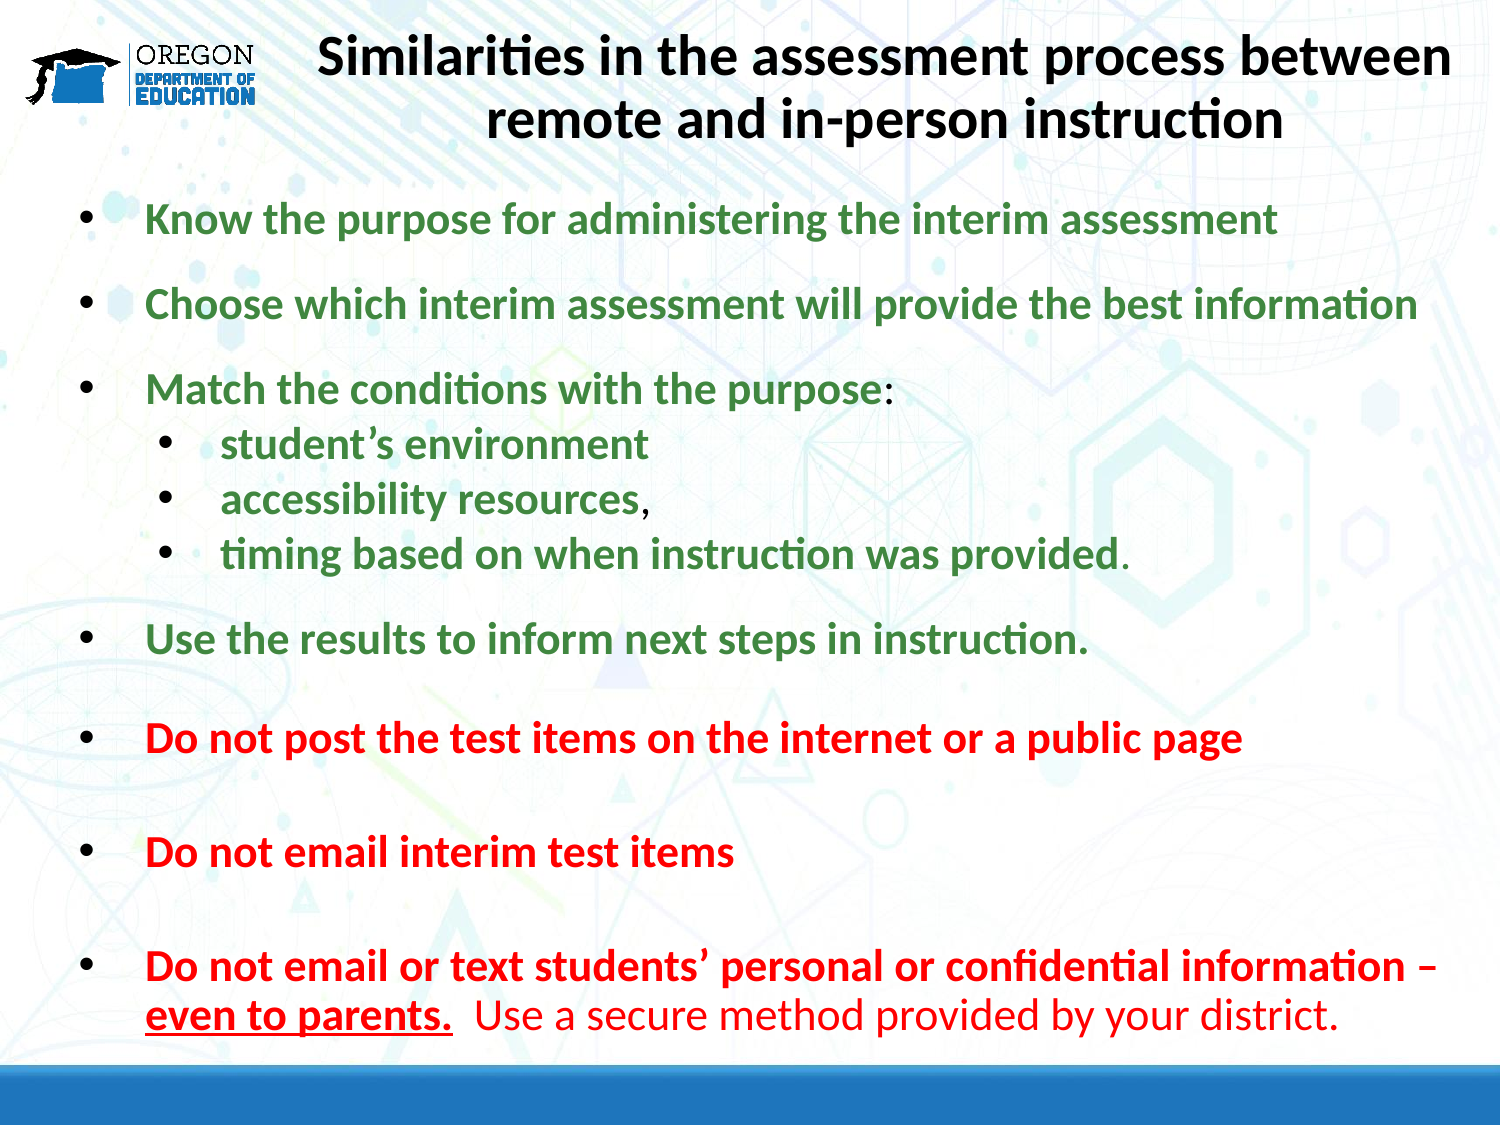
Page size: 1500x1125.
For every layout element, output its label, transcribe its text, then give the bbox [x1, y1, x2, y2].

list Know the purpose for administering the interim assessment Choose which interim assessment will provide the best information Match the conditions with the purpose: student’s environment accessibility resources, timing based on when instruction was provided. Use the results to inform next steps in instruction. Do not post the test items on the internet or a public page Do not email interim test items Do not email or text students’ personal or confidential information – even to parents. Use a secure method provided by your district. [58, 183, 1484, 1047]
picture [0, 0, 1500, 1125]
title Similarities in the assessment process between remote and in-person instruction [302, 54, 1469, 122]
